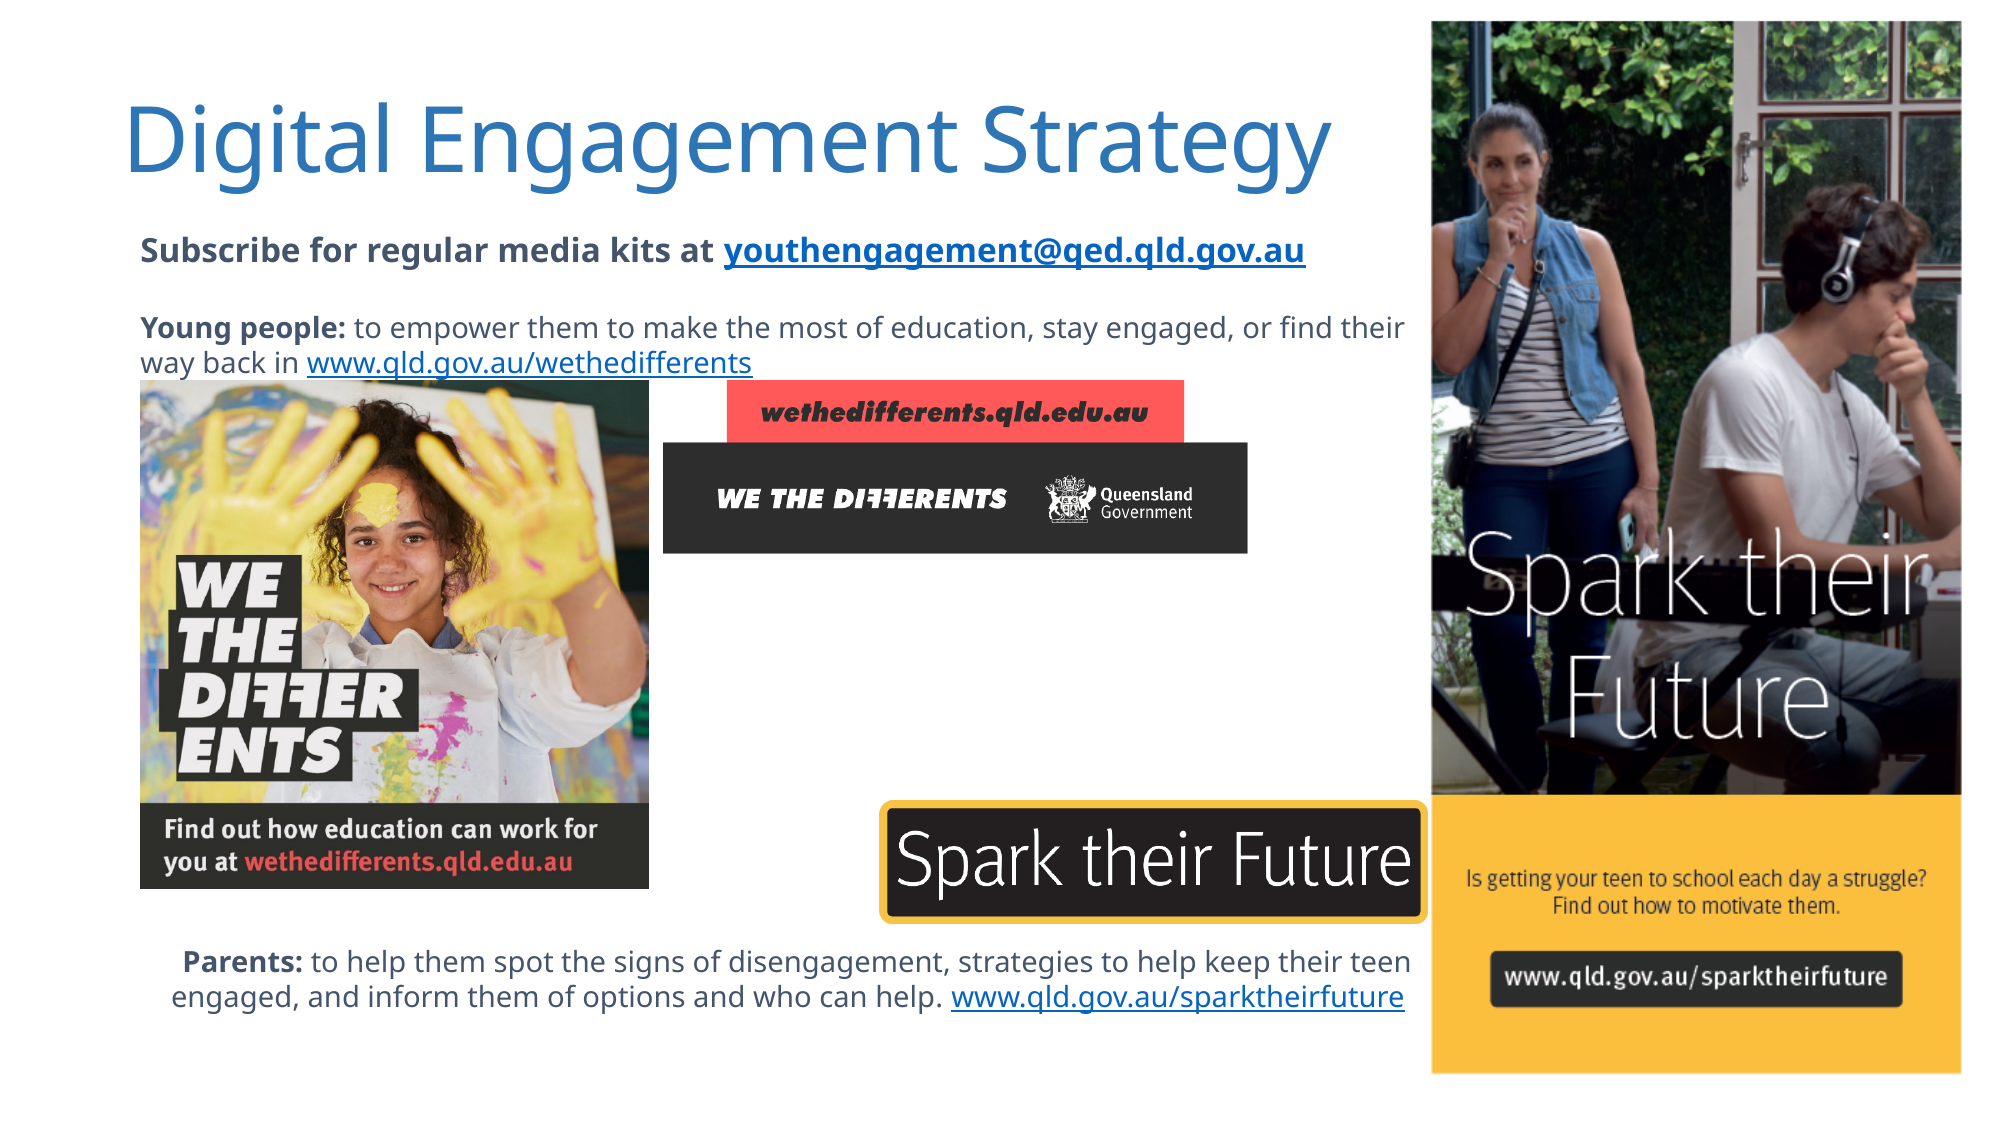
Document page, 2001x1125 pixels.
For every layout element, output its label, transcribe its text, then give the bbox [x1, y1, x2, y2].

picture [140, 379, 649, 889]
text_box Digital Engagement Strategy [107, 33, 1402, 252]
picture [879, 17, 1969, 1083]
text_box Subscribe for regular media kits at youthengagement@qed.qld.gov.au Young people: to empower them to make the most of education, stay engaged, or find their way back in www.qld.gov.au/wethedifferents Parents: to help them spot the signs of disengagement, strategies to help keep their teen engaged, and inform them of options and who can help. www.qld.gov.au/sparktheirfuture [125, 221, 1427, 1026]
picture [662, 379, 1248, 554]
